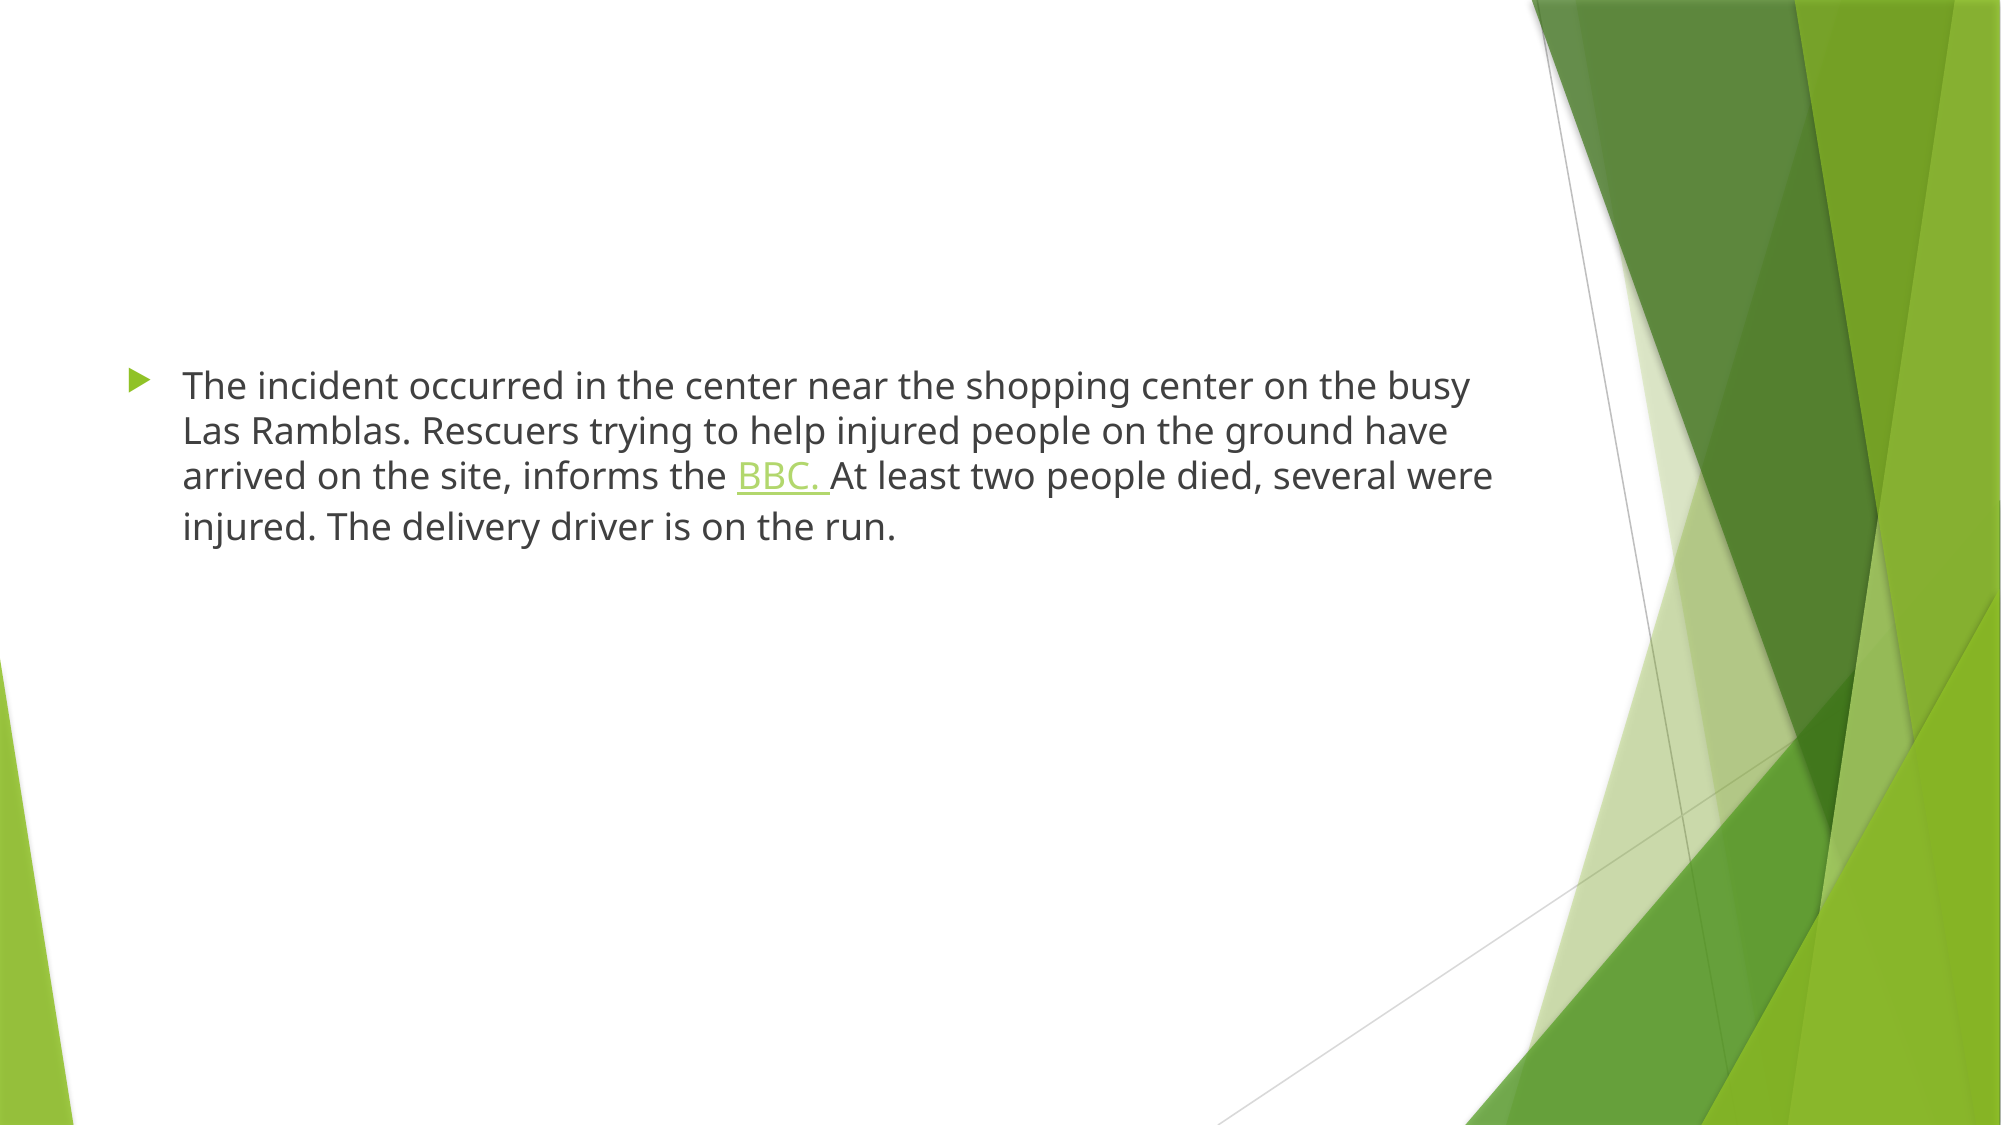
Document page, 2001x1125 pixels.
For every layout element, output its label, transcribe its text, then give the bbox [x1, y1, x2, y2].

list The incident occurred in the center near the shopping center on the busy Las Ramblas. Rescuers trying to help injured people on the ground have arrived on the site, informs the BBC. At least two people died, several were injured. The delivery driver is on the run. [111, 354, 1522, 992]
